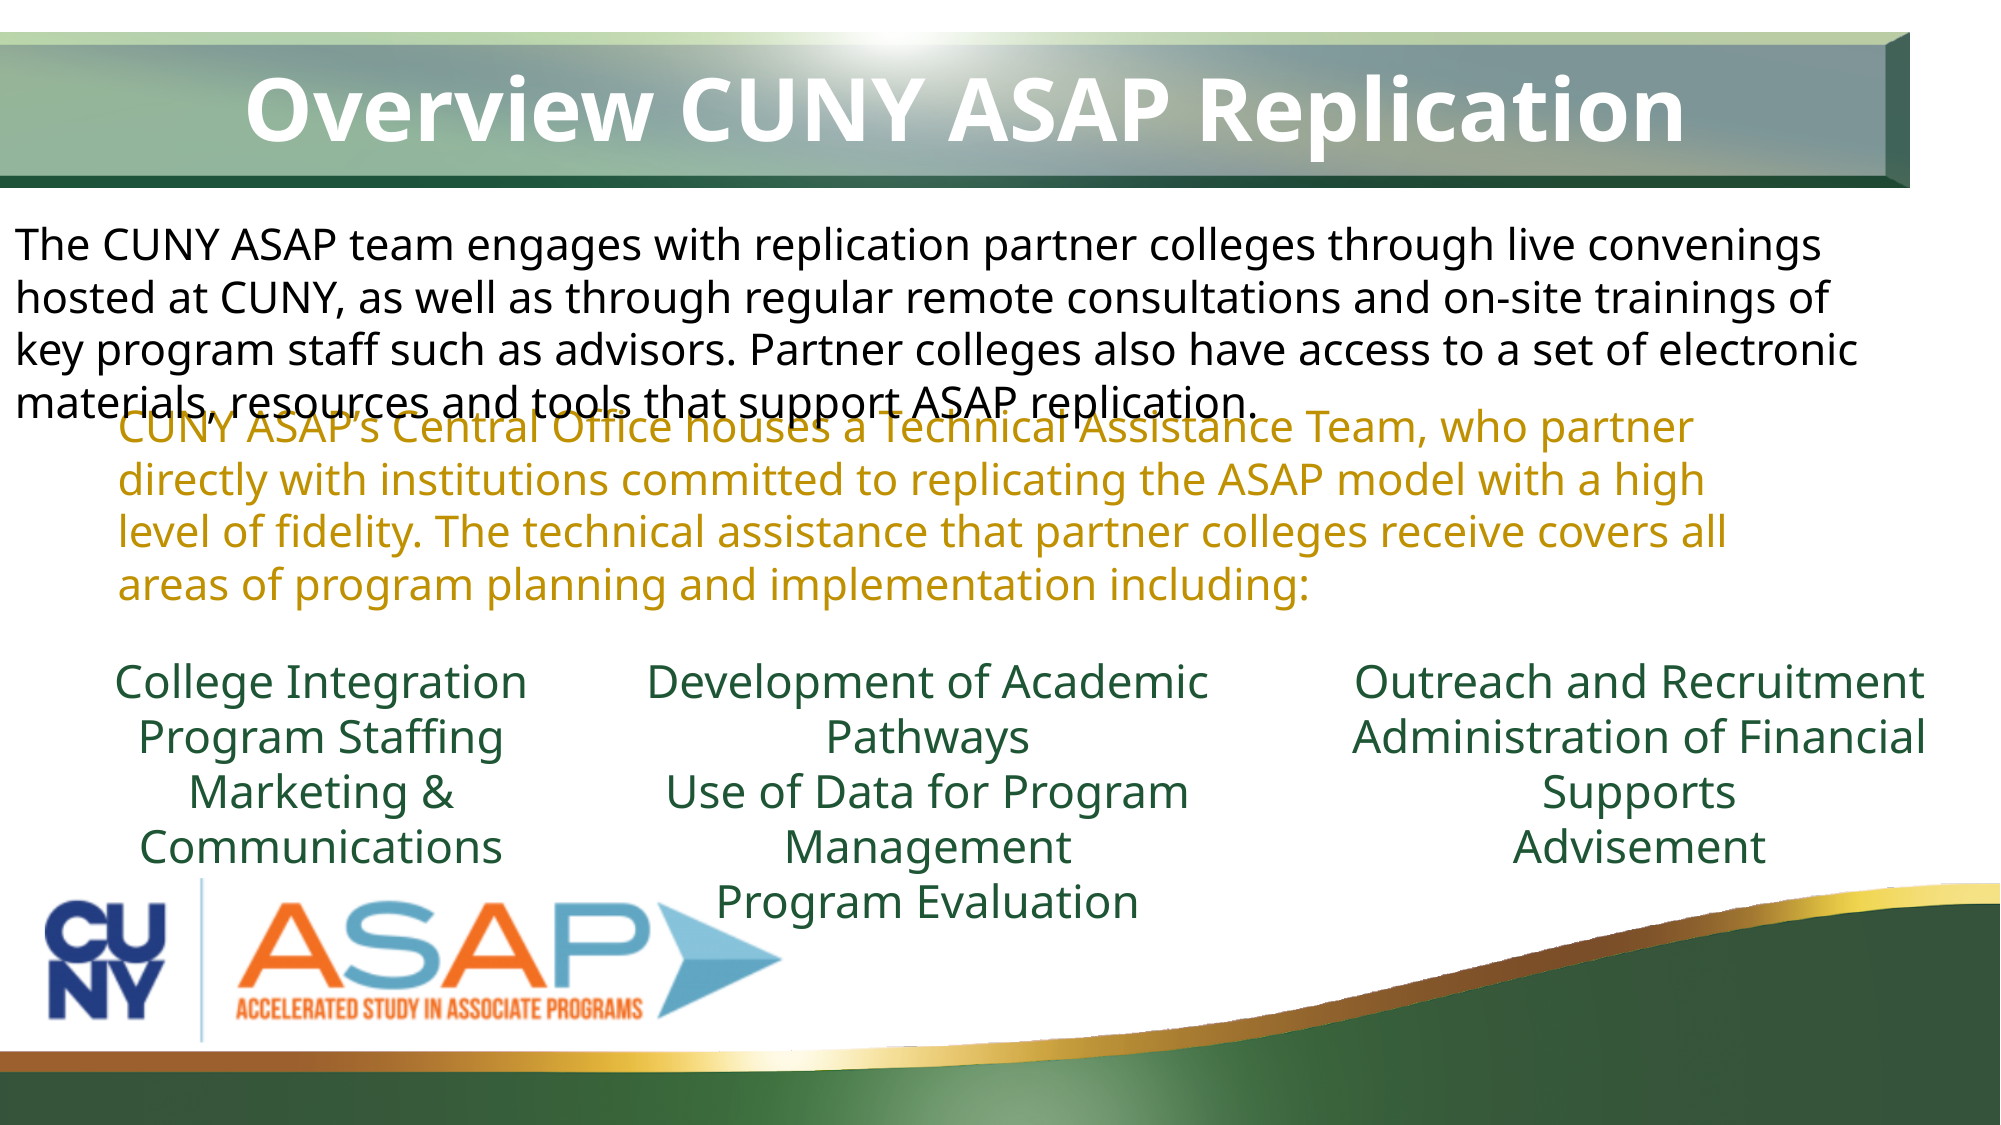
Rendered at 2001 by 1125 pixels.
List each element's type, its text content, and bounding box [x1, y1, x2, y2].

picture [0, 0, 1910, 234]
text_box Outreach and Recruitment Administration of Financial Supports Advisement [1300, 645, 1979, 818]
text_box College Integration Program Staffing Marketing & Communications [20, 645, 576, 818]
picture [0, 818, 2000, 1125]
text_box CUNY ASAP’s Central Office houses a Technical Assistance Team, who partner directly with institutions committed to replicating the ASAP model with a high level of fidelity. The technical assistance that partner colleges receive covers all areas of program planning and implementation including: [102, 435, 1759, 617]
text_box The CUNY ASAP team engages with replication partner colleges through live convenings hosted at CUNY, as well as through regular remote consultations and on-site trainings of key program staff such as advisors. Partner colleges also have access to a set of electronic materials, resources and tools that support ASAP replication. [0, 209, 1927, 435]
text_box Development of Academic Pathways Use of Data for Program Management Program Evaluation [576, 645, 1280, 818]
